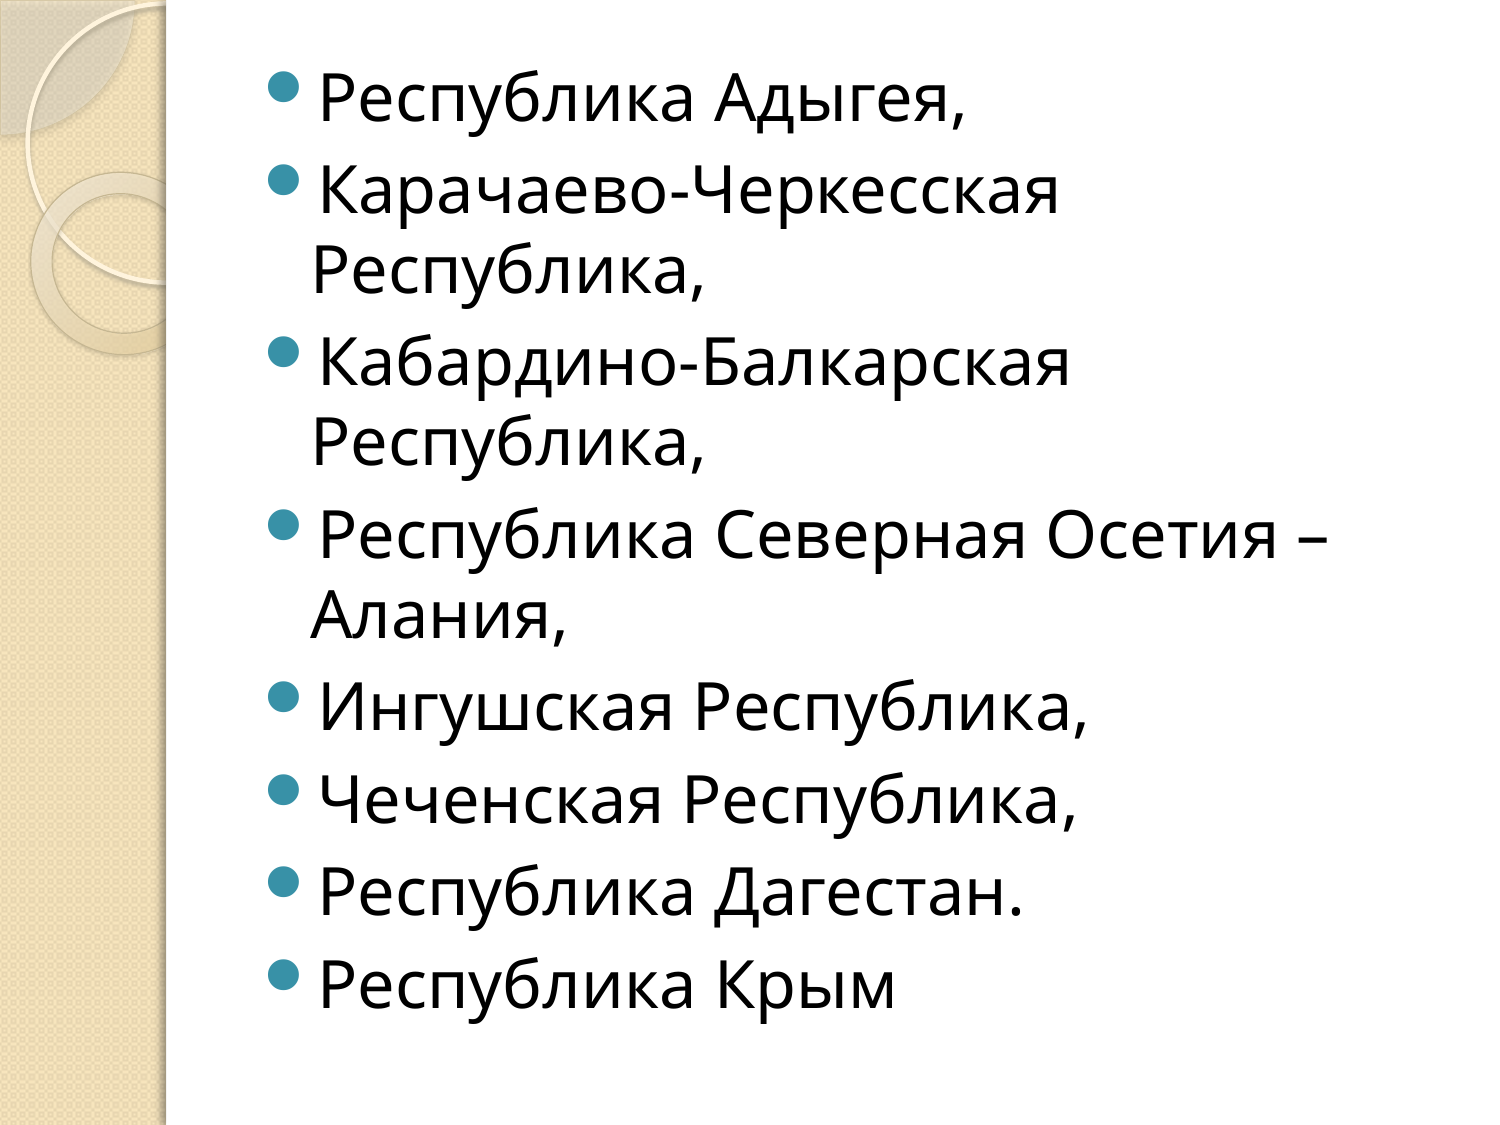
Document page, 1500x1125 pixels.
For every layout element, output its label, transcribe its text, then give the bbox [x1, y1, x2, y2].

list Республика Адыгея, Карачаево-Черкесская Республика, Кабардино-Балкарская Республика, Республика Северная Осетия – Алания, Ингушская Республика, Чеченская Республика, Республика Дагестан. Республика Крым [235, 46, 1466, 1025]
